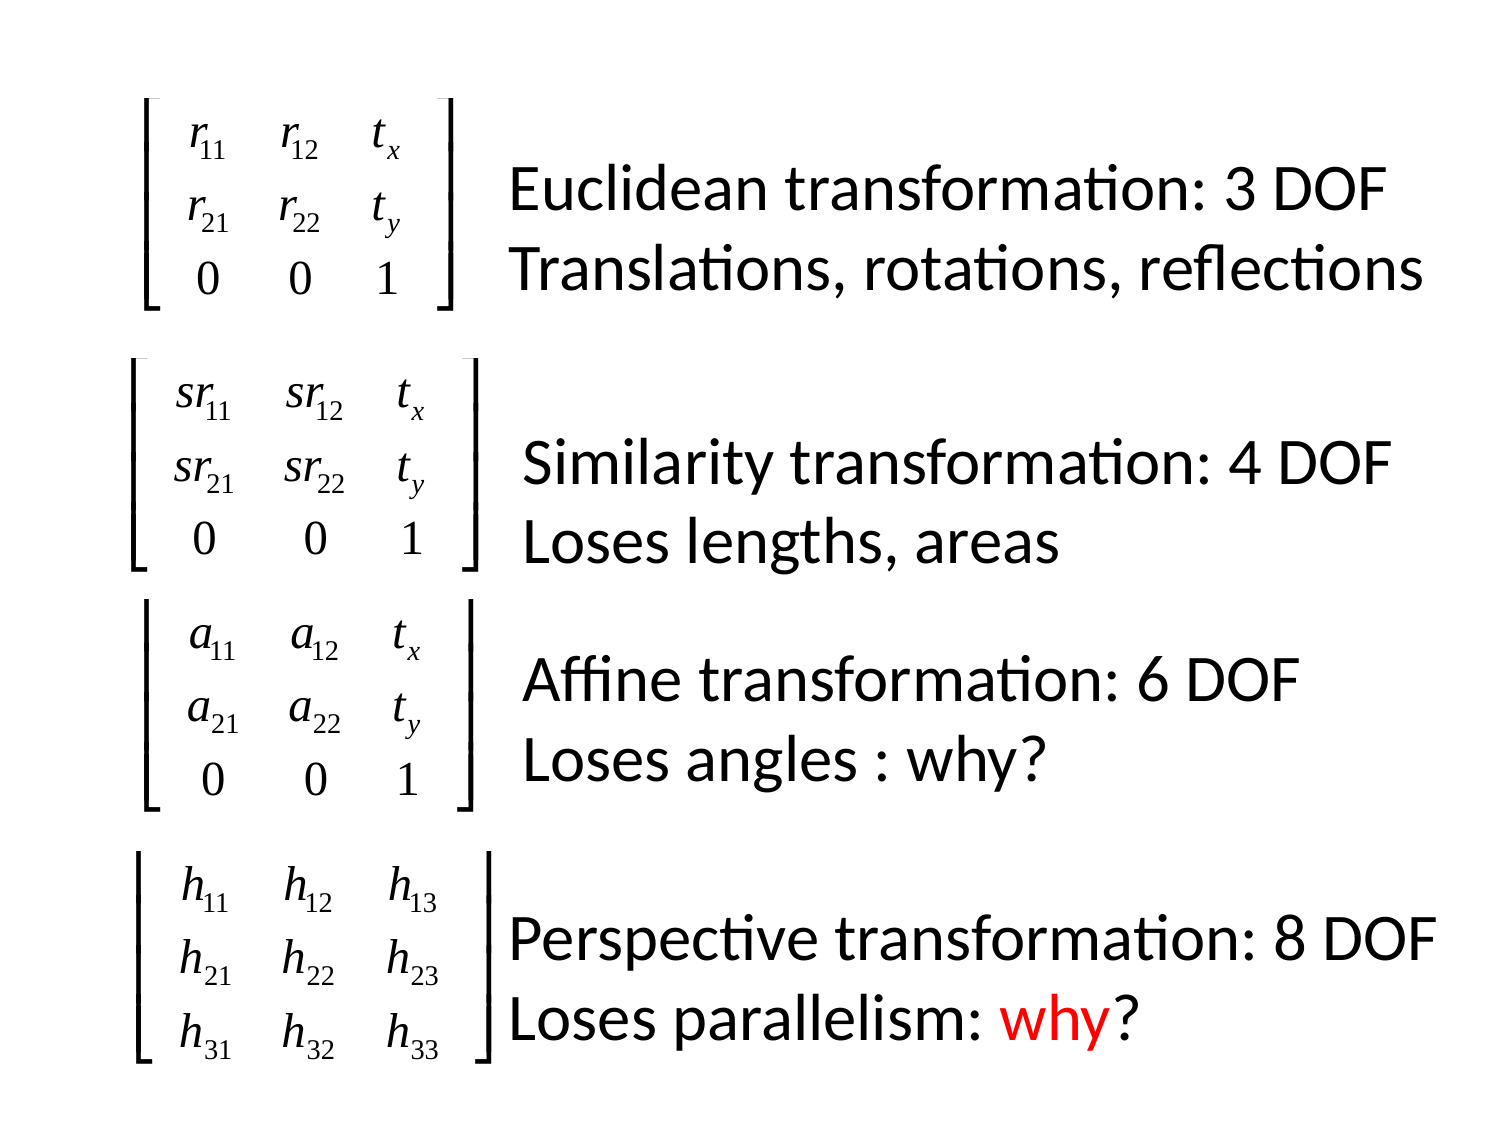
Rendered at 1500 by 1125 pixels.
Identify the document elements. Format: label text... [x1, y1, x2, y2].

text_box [132, 598, 479, 816]
text_box Similarity transformation: 4 DOF Loses lengths, areas [507, 410, 1500, 627]
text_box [124, 850, 495, 1068]
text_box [118, 358, 481, 576]
text_box Perspective transformation: 8 DOF Loses parallelism: why? [499, 886, 1500, 1061]
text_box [132, 97, 458, 315]
text_box Euclidean transformation: 3 DOF Translations, rotations, reflections [493, 136, 1500, 312]
text_box Affine transformation: 6 DOF Loses angles : why? [507, 627, 1500, 803]
